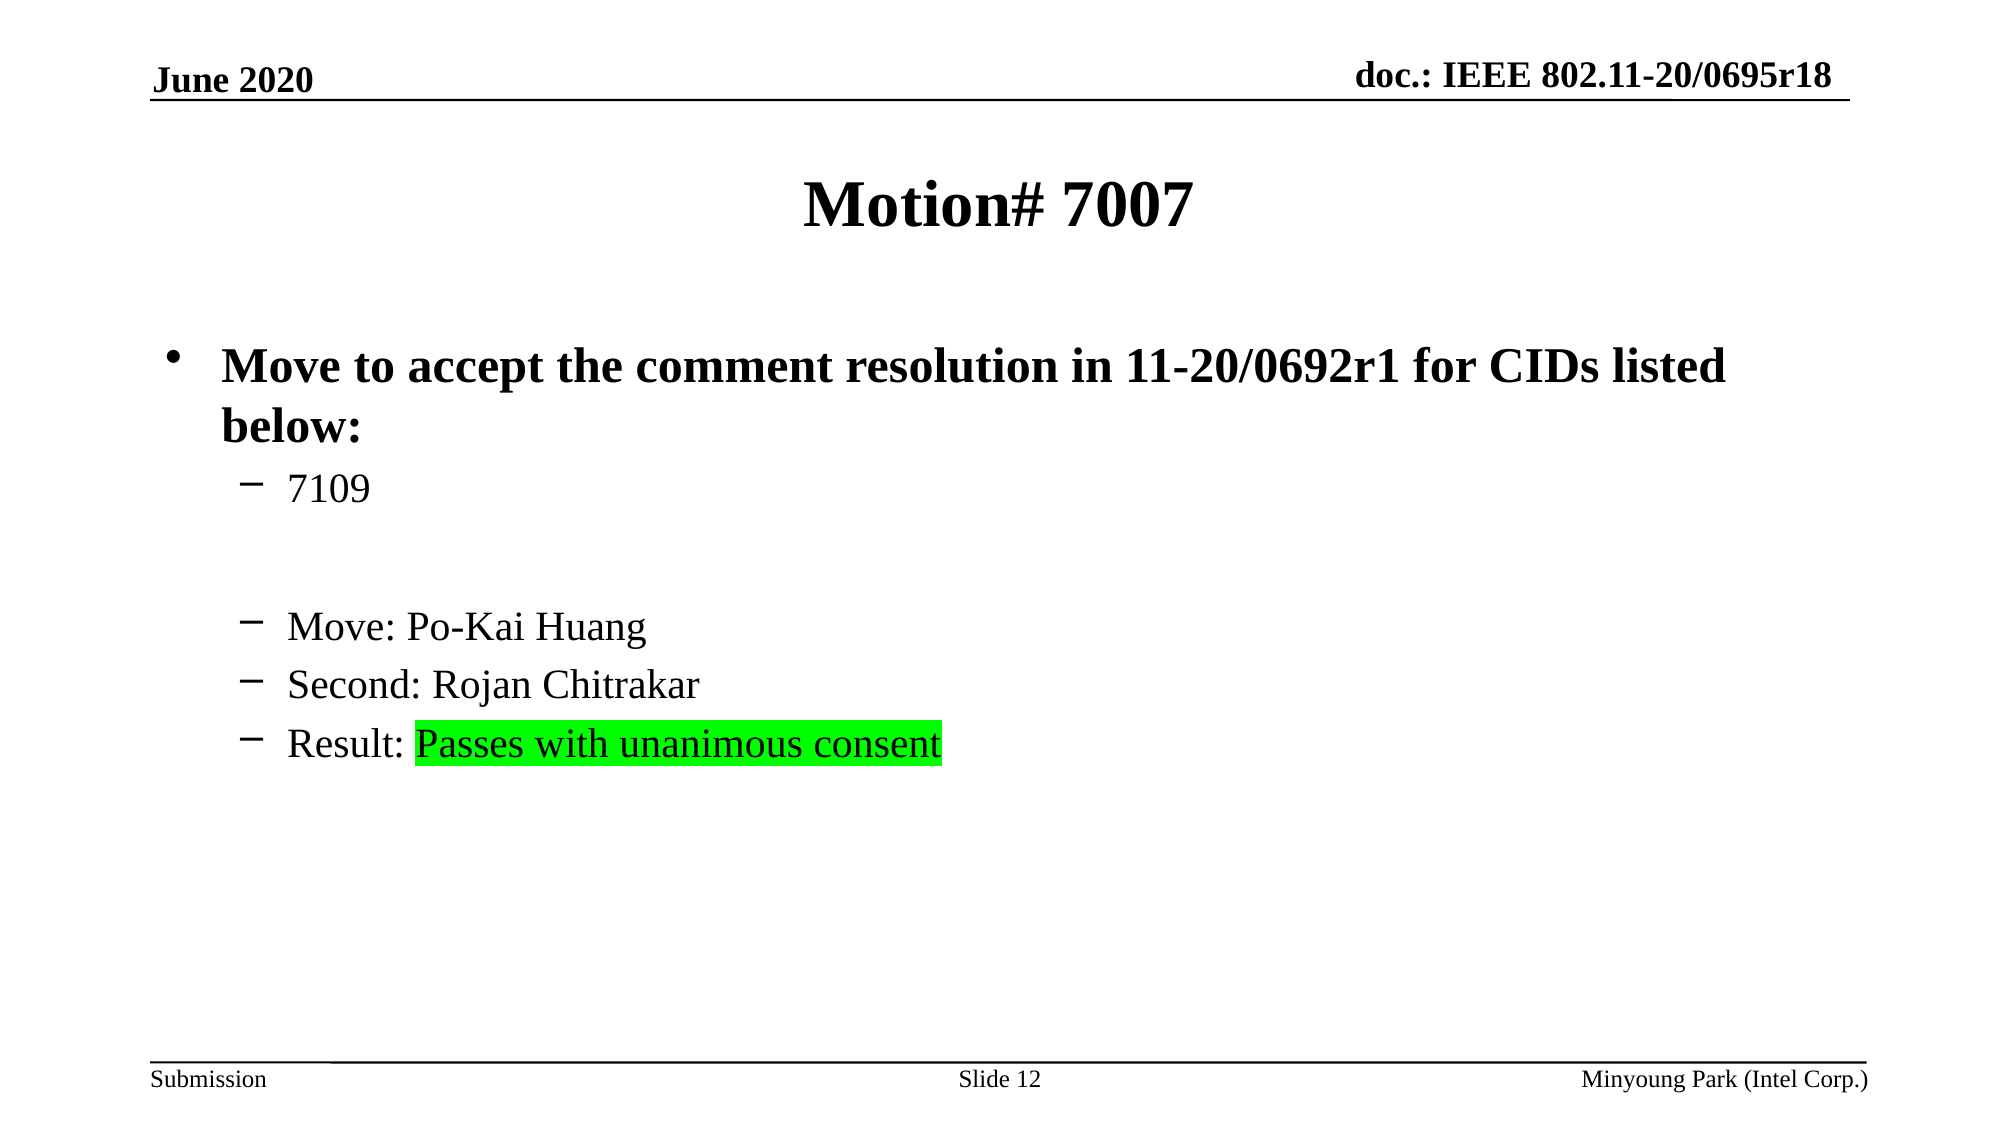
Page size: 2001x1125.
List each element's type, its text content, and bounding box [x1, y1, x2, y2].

footer Minyoung Park (Intel Corp.) [1266, 1061, 1869, 1093]
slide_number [152, 54, 347, 101]
slide_number Slide 12 [957, 1061, 1042, 1093]
title Motion# 7007 [150, 112, 1850, 288]
list Move to accept the comment resolution in 11-20/0692r1 for CIDs listed below: 7109 Move: Po-Kai Huang Second: Rojan Chitrakar Result: Passes with unanimous consent [150, 324, 1850, 1000]
